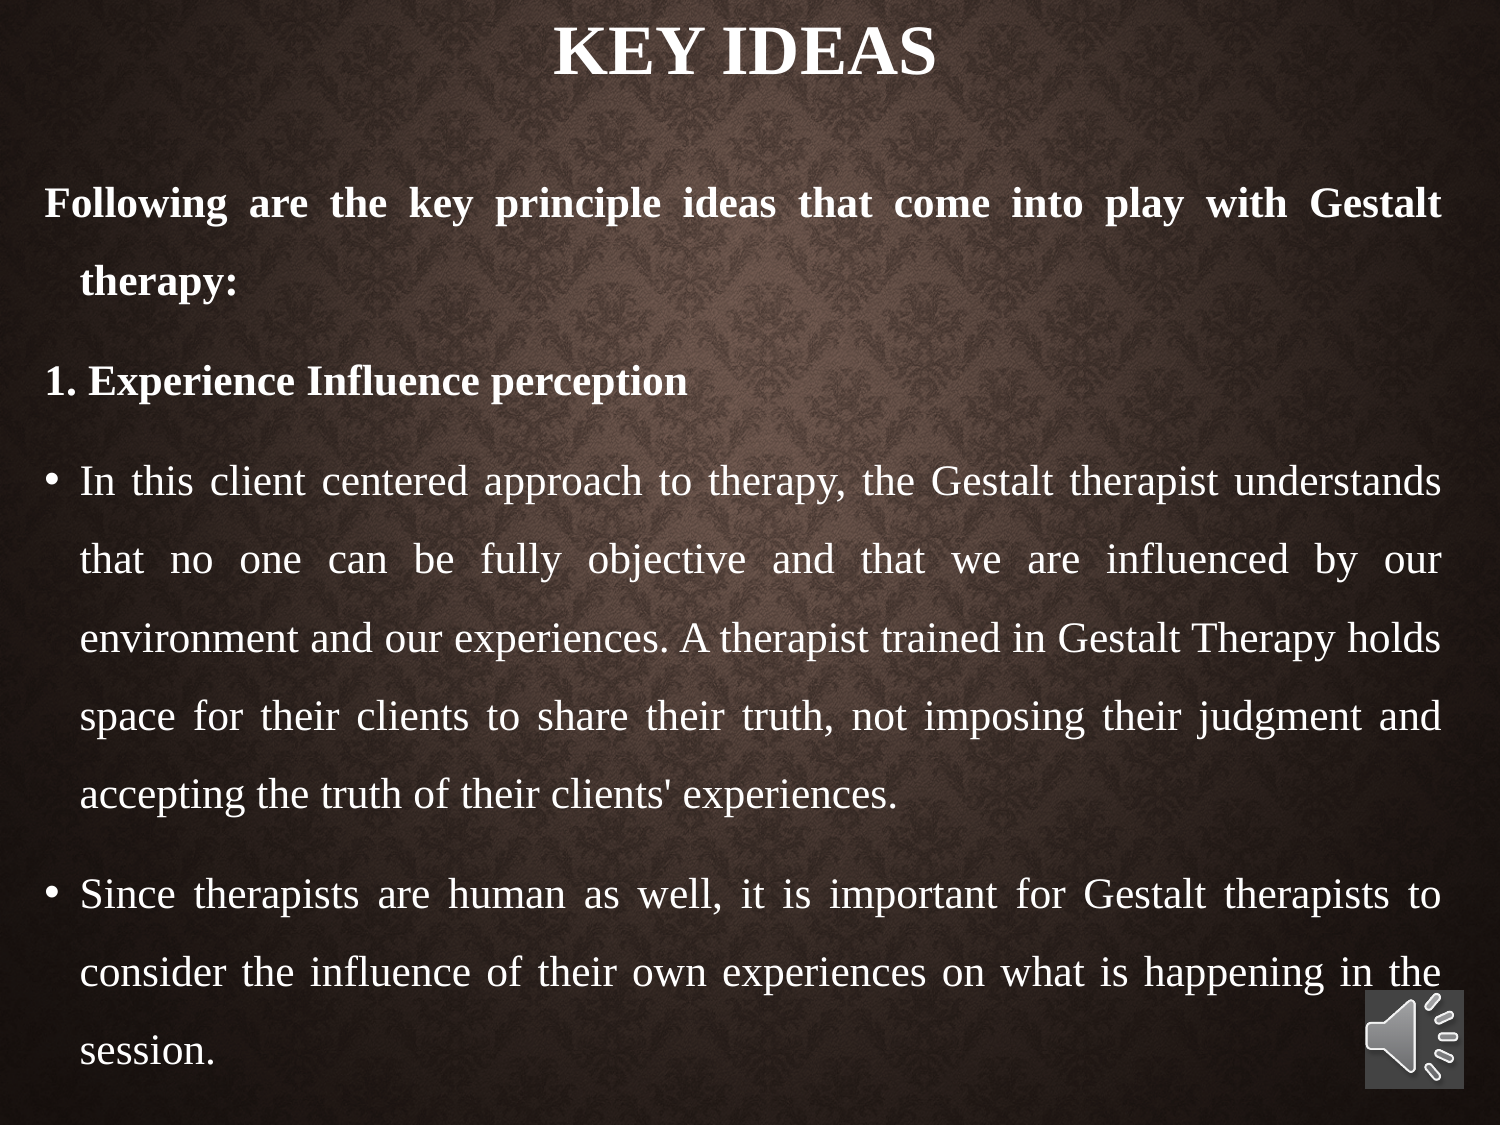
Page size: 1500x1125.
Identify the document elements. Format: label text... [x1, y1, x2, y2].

picture [1364, 989, 1466, 1091]
list Following are the key principle ideas that come into play with Gestalt therapy: 1. Experience Influence perception In this client centered approach to therapy, the Gestalt therapist understands that no one can be fully objective and that we are influenced by our environment and our experiences. A therapist trained in Gestalt Therapy holds space for their clients to share their truth, not imposing their judgment and accepting the truth of their clients' experiences. Since therapists are human as well, it is important for Gestalt therapists to consider the influence of their own experiences on what is happening in the session. [29, 140, 1459, 1083]
title Key Ideas [70, 0, 1421, 140]
